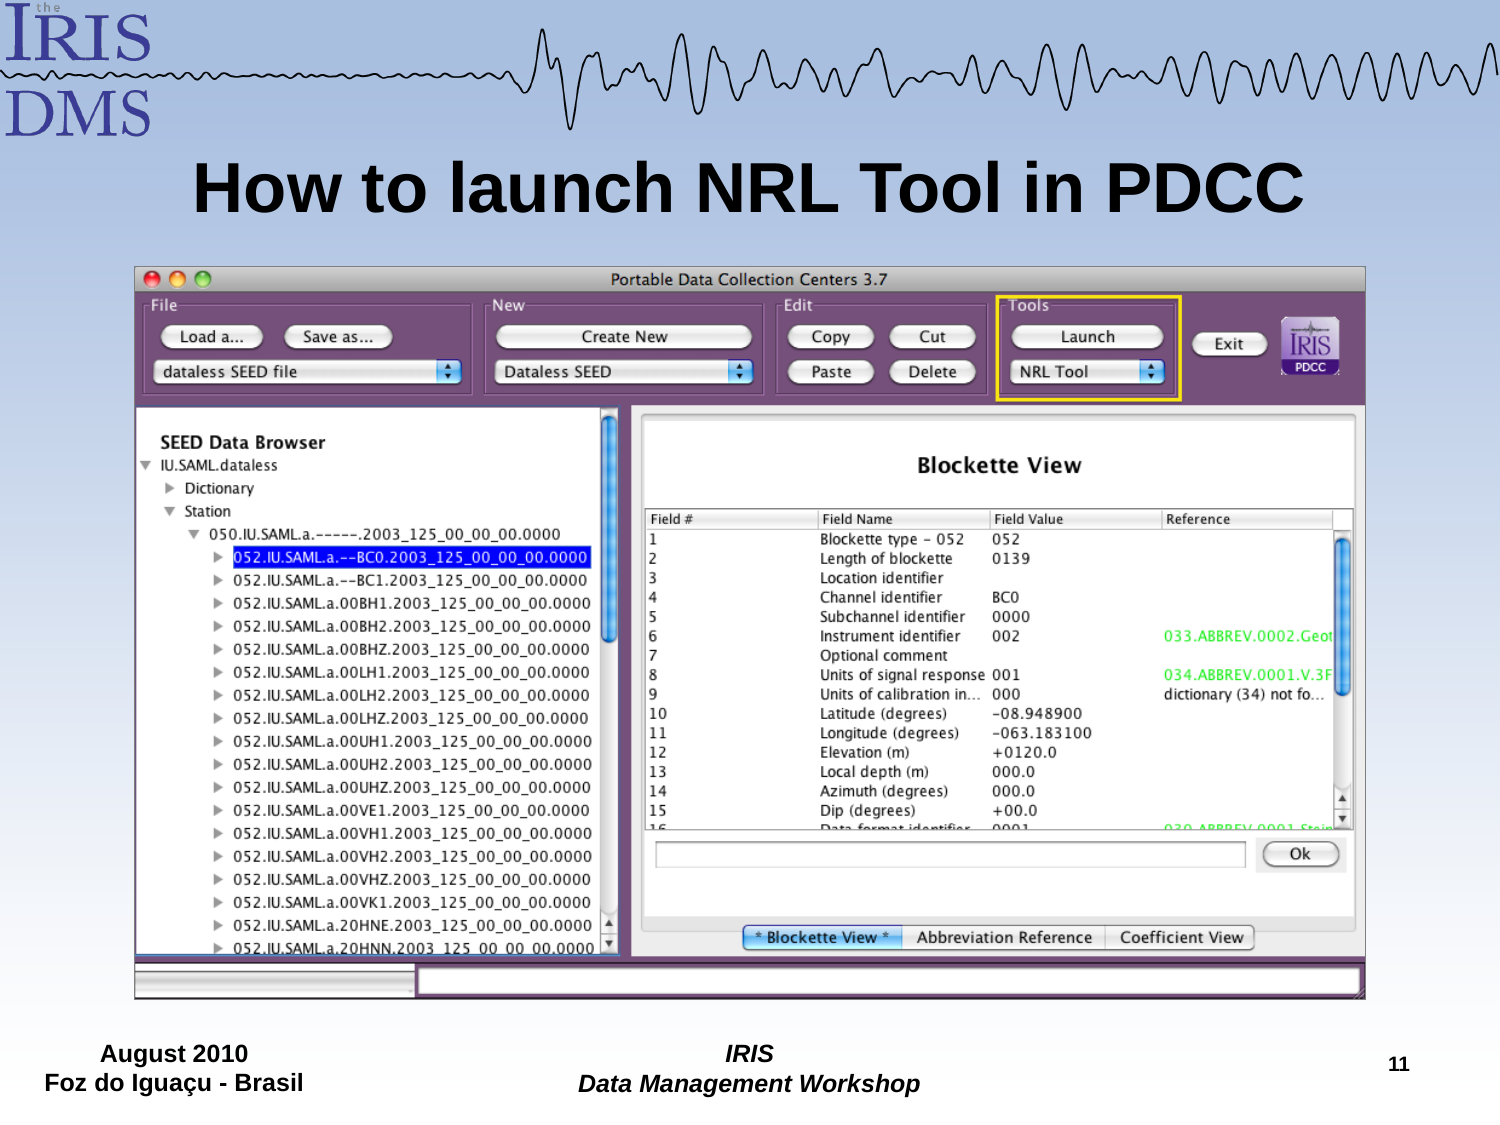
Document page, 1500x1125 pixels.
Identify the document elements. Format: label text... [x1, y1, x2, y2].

picture [0, 0, 1500, 134]
slide_number 10 [1074, 1042, 1425, 1103]
title How to launch NRL Tool in PDCC [0, 134, 1500, 259]
picture [0, 259, 1500, 1125]
